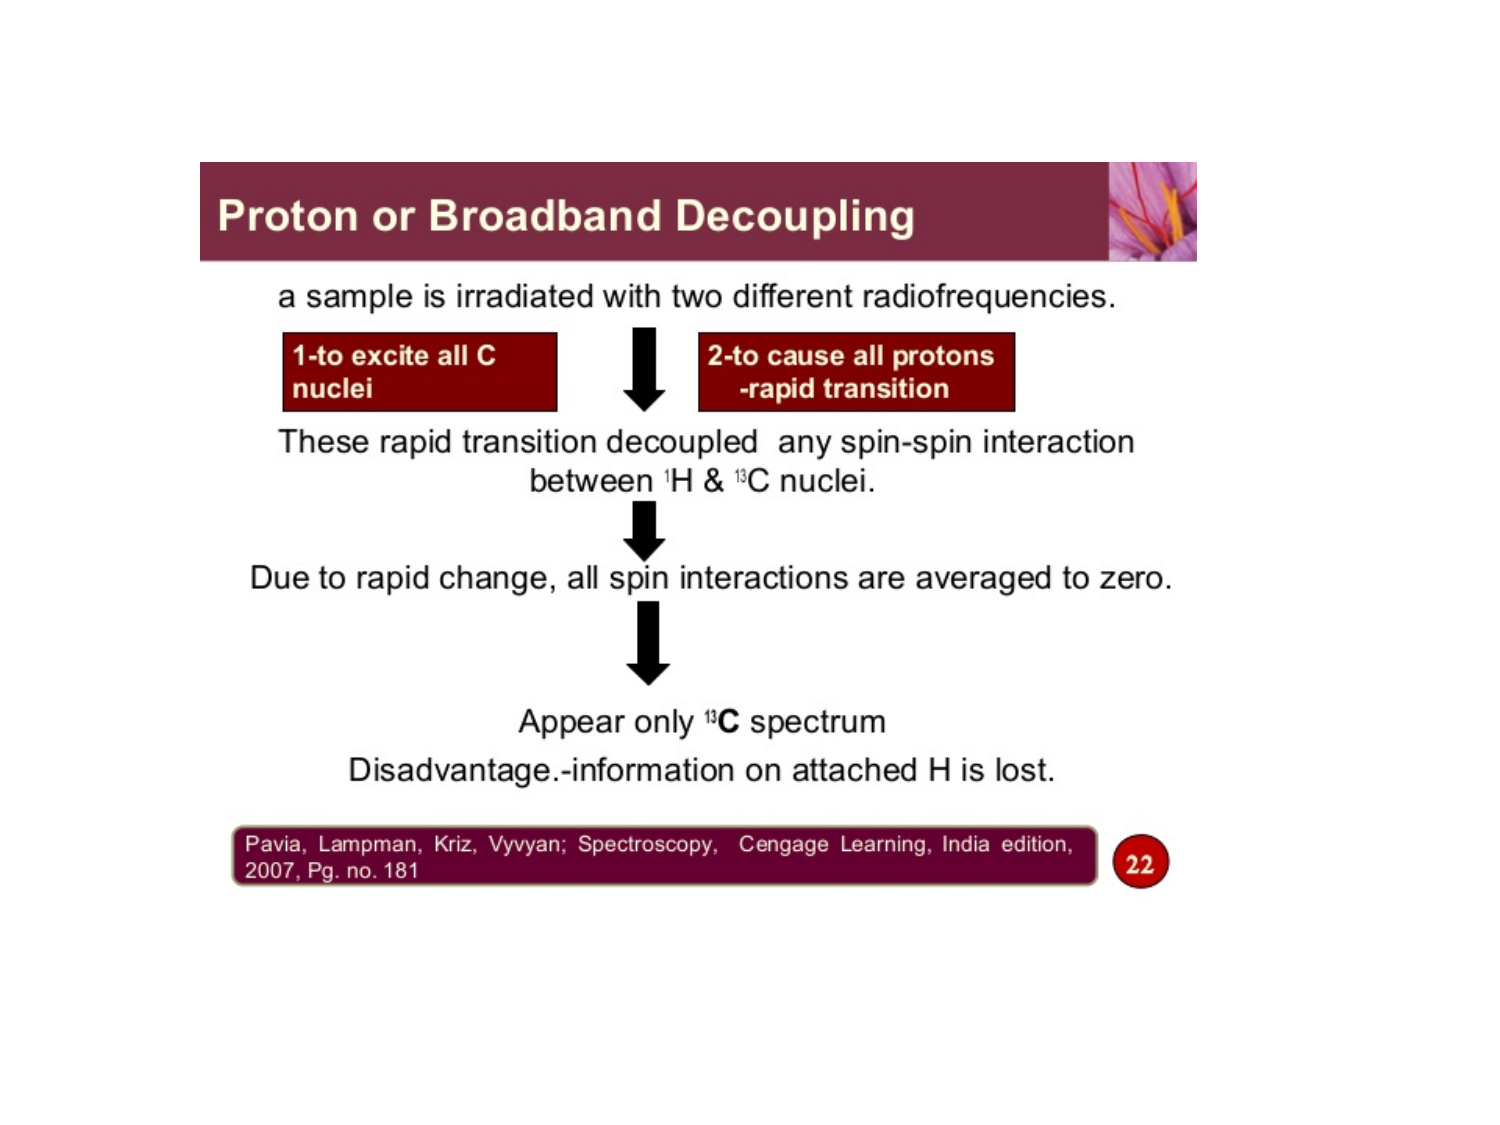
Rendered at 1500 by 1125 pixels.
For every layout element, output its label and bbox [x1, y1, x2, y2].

picture [199, 162, 1198, 912]
